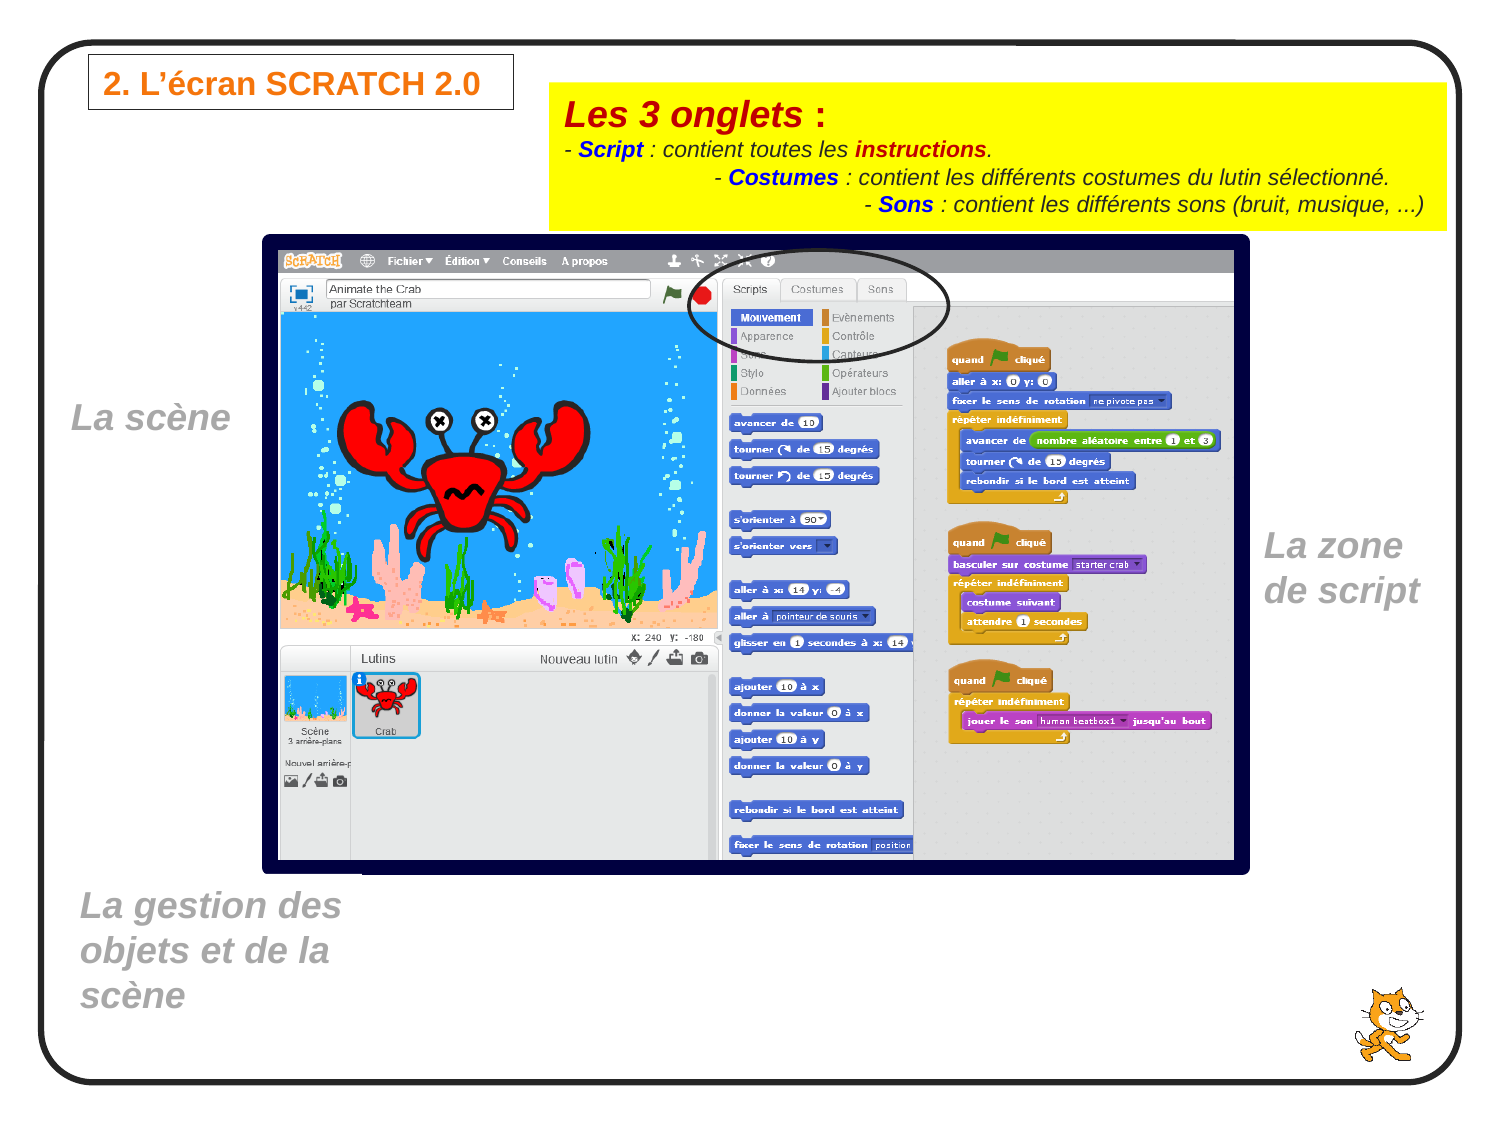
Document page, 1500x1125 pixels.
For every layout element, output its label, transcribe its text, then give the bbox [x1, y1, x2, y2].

text_box La scène [55, 385, 257, 463]
text_box [41, 42, 1459, 1083]
text_box La zone de script [1257, 515, 1446, 642]
text_box 2. L’écran SCRATCH 2.0 [88, 54, 514, 110]
picture [1354, 984, 1424, 1065]
text_box La gestion des objets et de la scène [64, 873, 362, 1025]
picture [277, 249, 1235, 861]
text_box Les 3 onglets : - Script : contient toutes les instructions. - Costumes : contient les différents costumes du lutin sélectionné. - Sons : contient les différents sons (bruit, musique, ...) [549, 82, 1447, 231]
